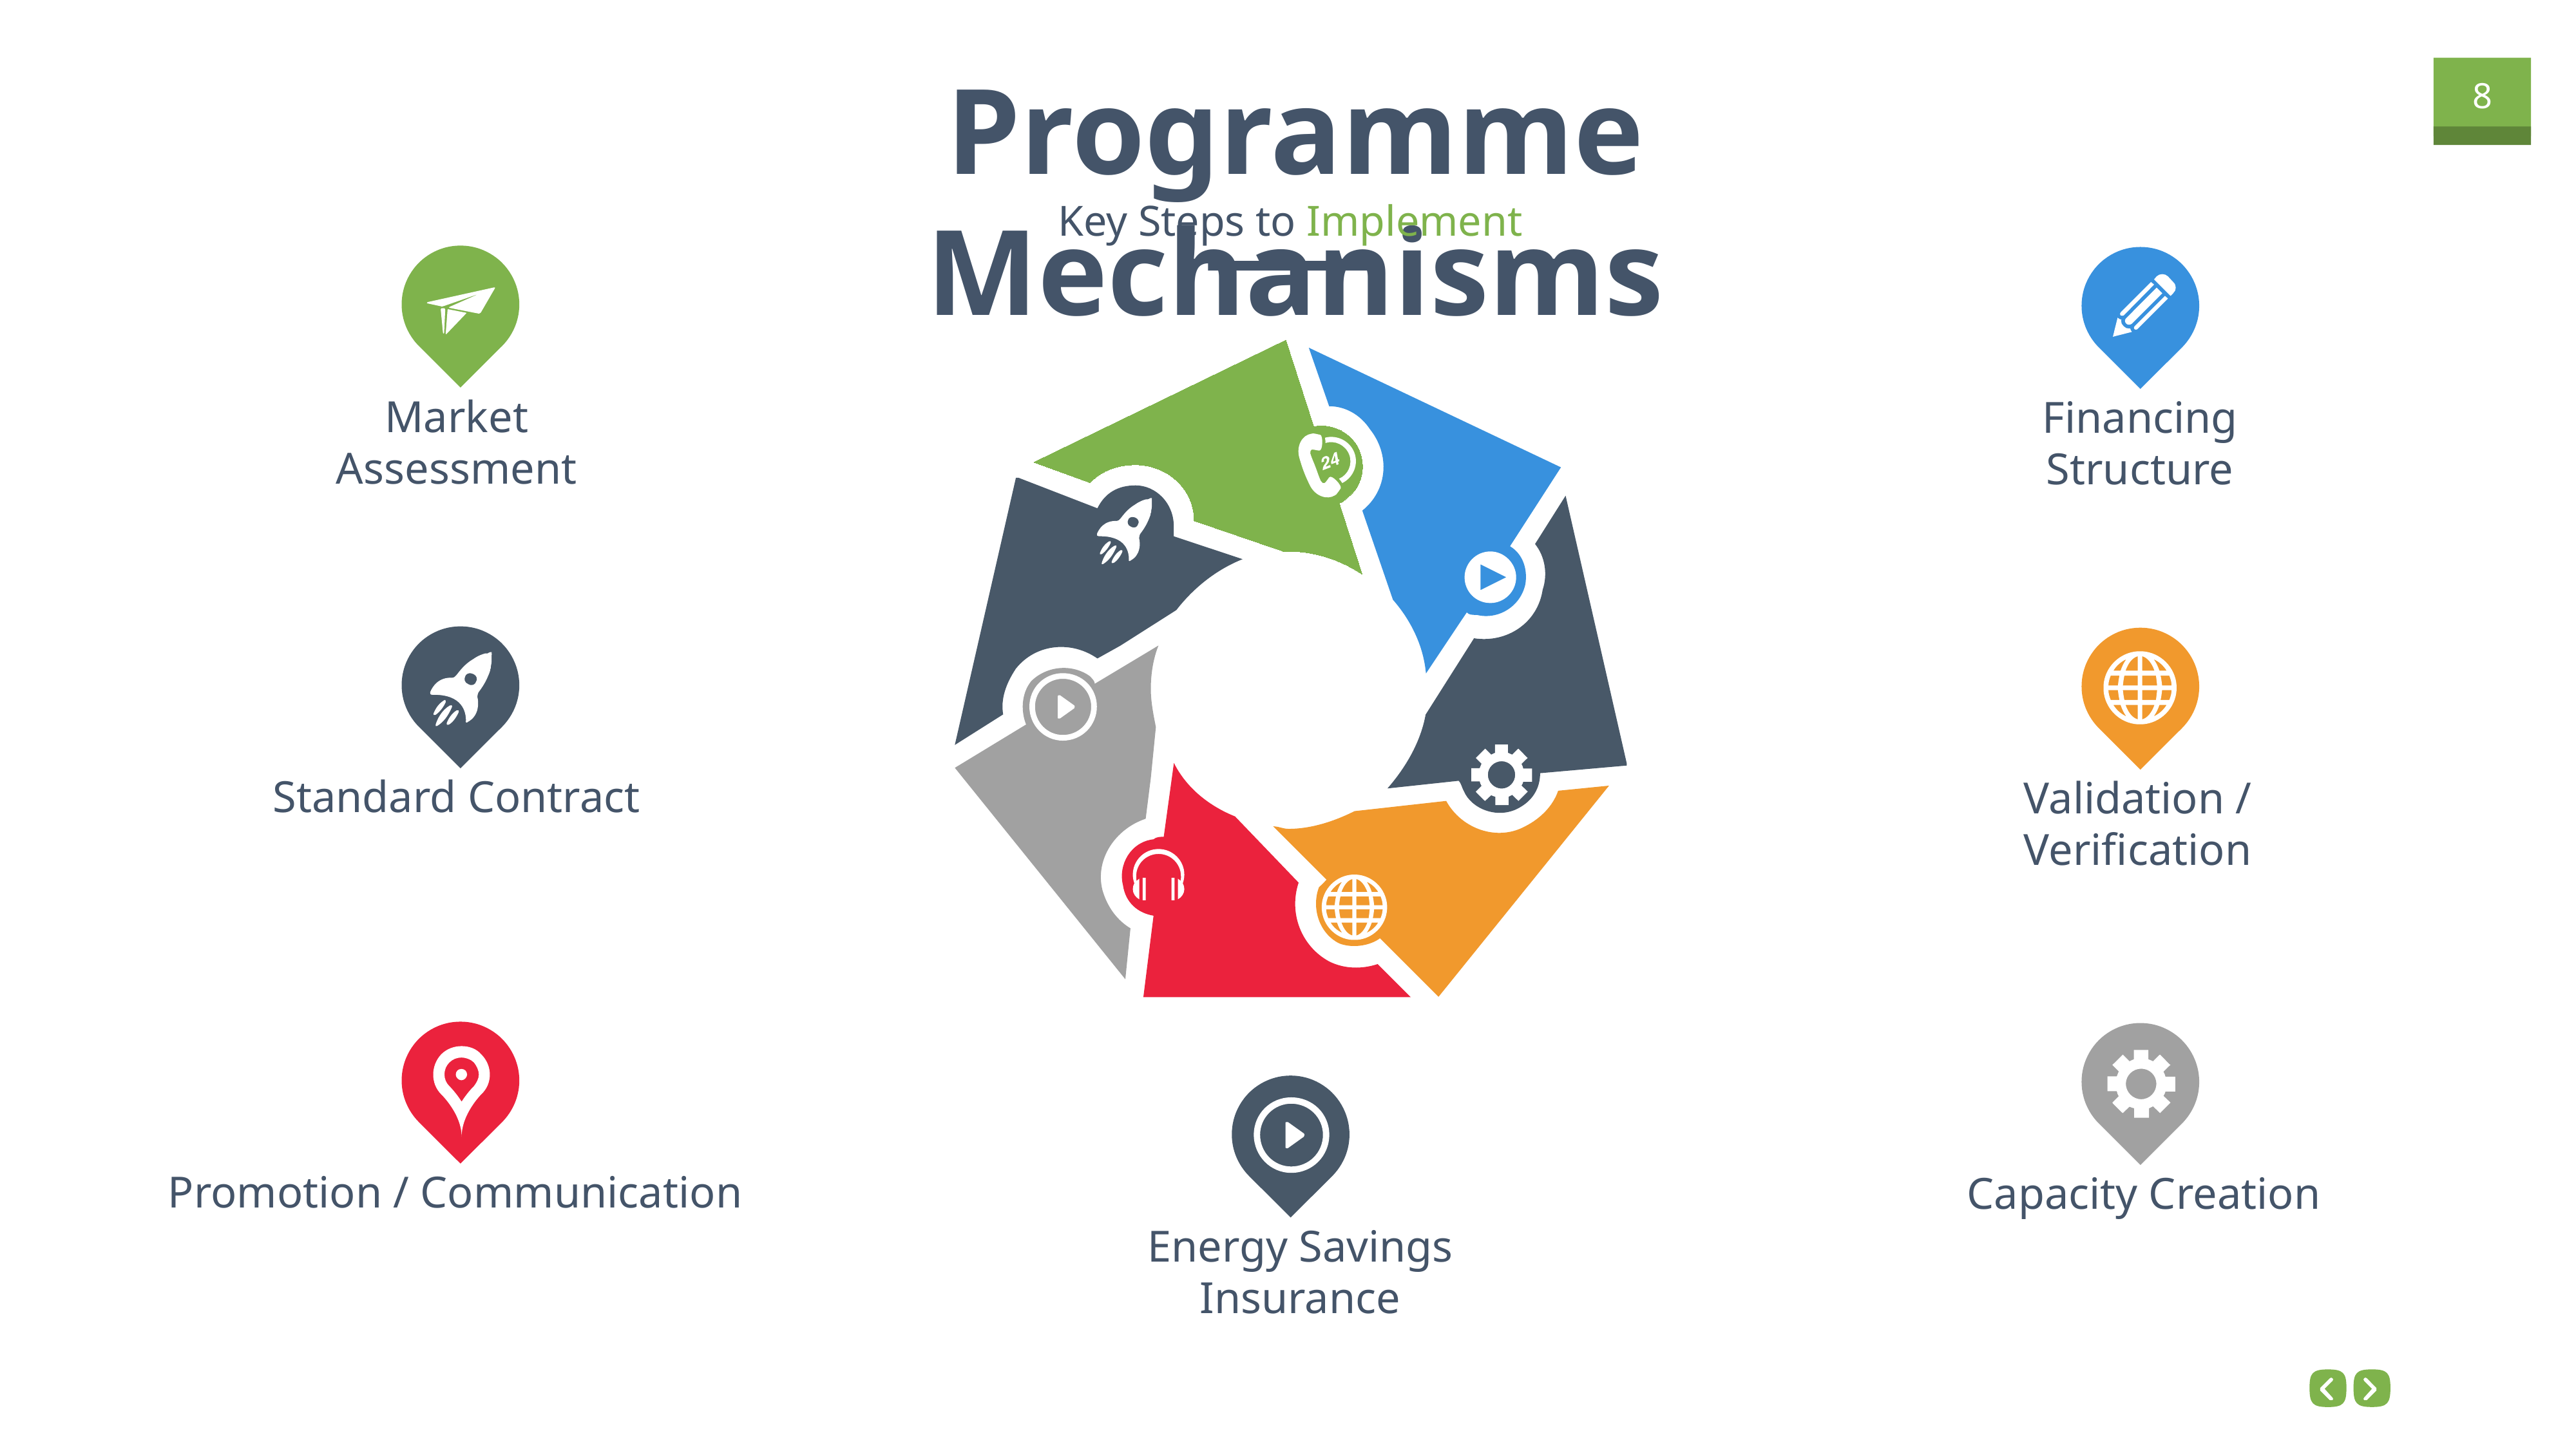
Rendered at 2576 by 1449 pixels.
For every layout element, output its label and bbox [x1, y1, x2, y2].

text_box [124, 1021, 787, 1374]
text_box [1905, 627, 2370, 980]
text_box [1464, 551, 1516, 603]
text_box [1298, 433, 1341, 498]
text_box [1951, 1023, 2337, 1375]
text_box [1040, 1075, 1561, 1427]
text_box [1324, 437, 1356, 484]
text_box [1308, 347, 1561, 674]
text_box [1934, 247, 2346, 599]
text_box [1096, 498, 1153, 565]
text_box [955, 477, 1243, 745]
text_box [1034, 340, 1363, 574]
text_box [1029, 673, 1097, 741]
text_box [1132, 849, 1185, 900]
text_box [579, 51, 2011, 271]
text_box [1471, 744, 1532, 806]
text_box [1142, 878, 1146, 900]
text_box [1387, 495, 1627, 813]
text_box [1321, 875, 1388, 940]
text_box [1121, 762, 1411, 998]
text_box [1273, 785, 1609, 997]
text_box [955, 645, 1159, 980]
text_box [256, 626, 657, 978]
text_box [256, 245, 657, 600]
text_box [1171, 878, 1175, 900]
